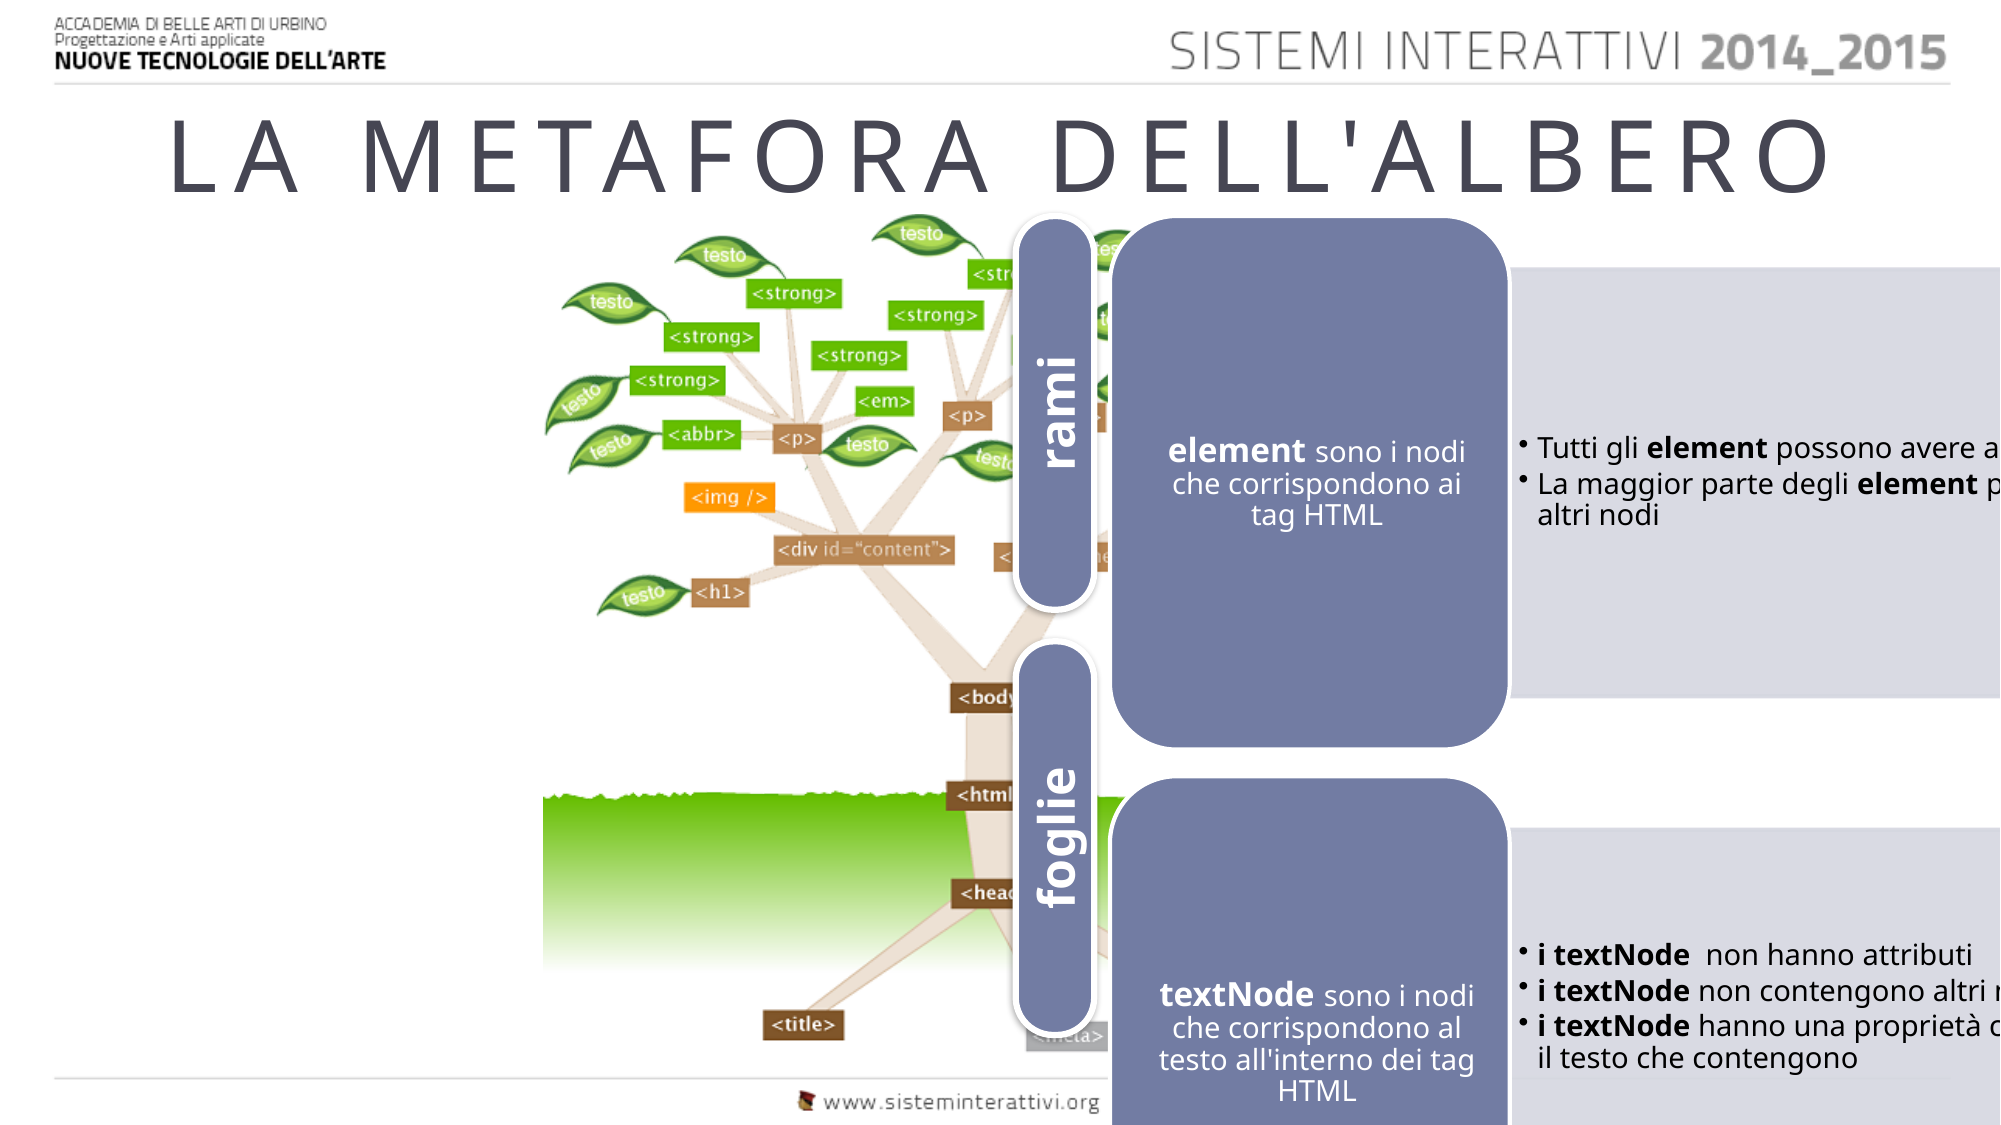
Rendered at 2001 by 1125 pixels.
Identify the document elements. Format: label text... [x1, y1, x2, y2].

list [542, 214, 1473, 1067]
title LA METAFORA DELL'ALBERO [99, 58, 1901, 247]
picture [0, 0, 2001, 1125]
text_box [1015, 215, 1946, 1037]
